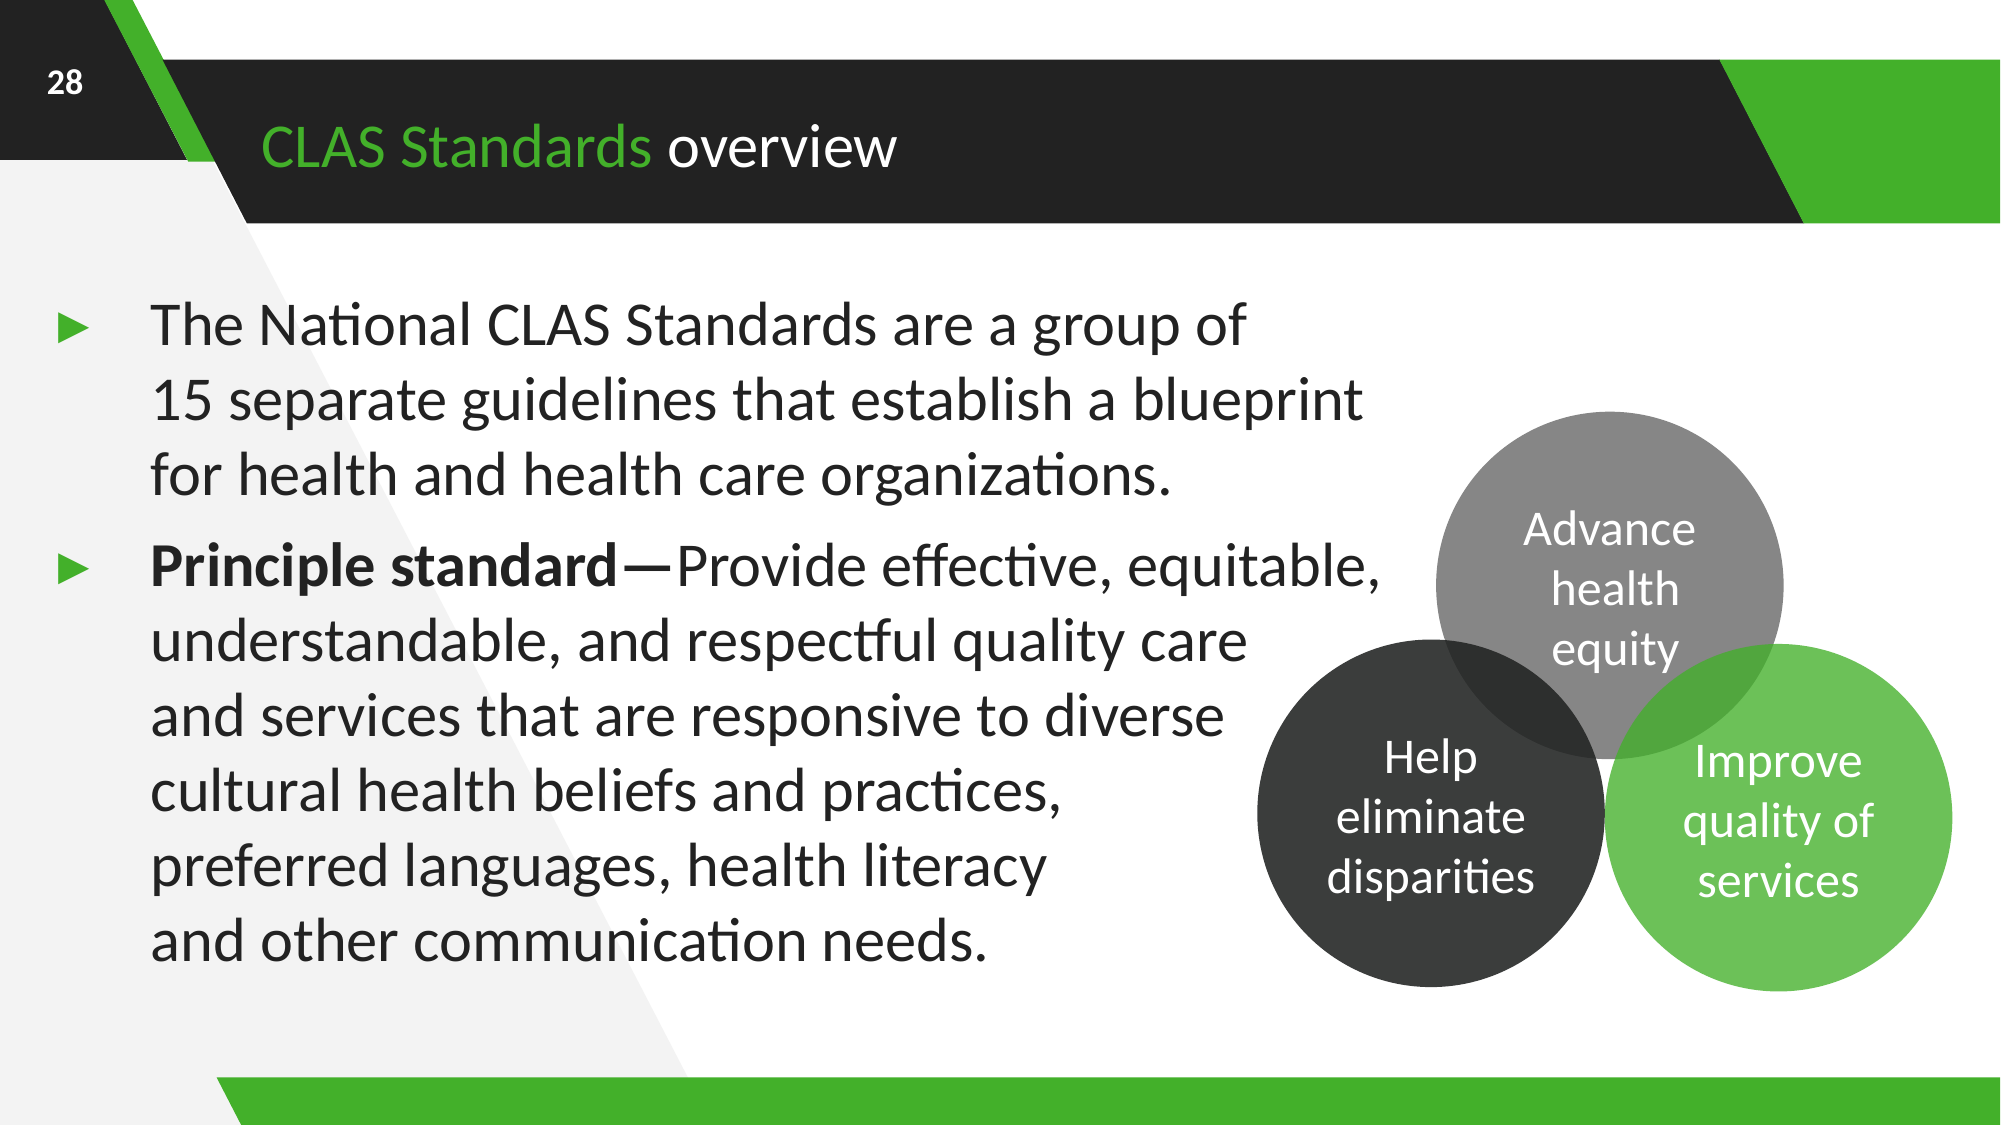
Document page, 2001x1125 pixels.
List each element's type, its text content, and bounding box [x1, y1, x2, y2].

slide_number 28 [0, 0, 131, 160]
list The National CLAS Standards are a group of 15 separate guidelines that establish a blueprint for health and health care organizations. Principle standard—Provide effective, equitable, understandable, and respectful quality care and services that are responsive to diverse cultural health beliefs and practices, preferred languages, health literacy and other communication needs. [35, 267, 1541, 1066]
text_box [1256, 411, 1953, 992]
title CLAS Standards overview [241, 60, 1713, 225]
